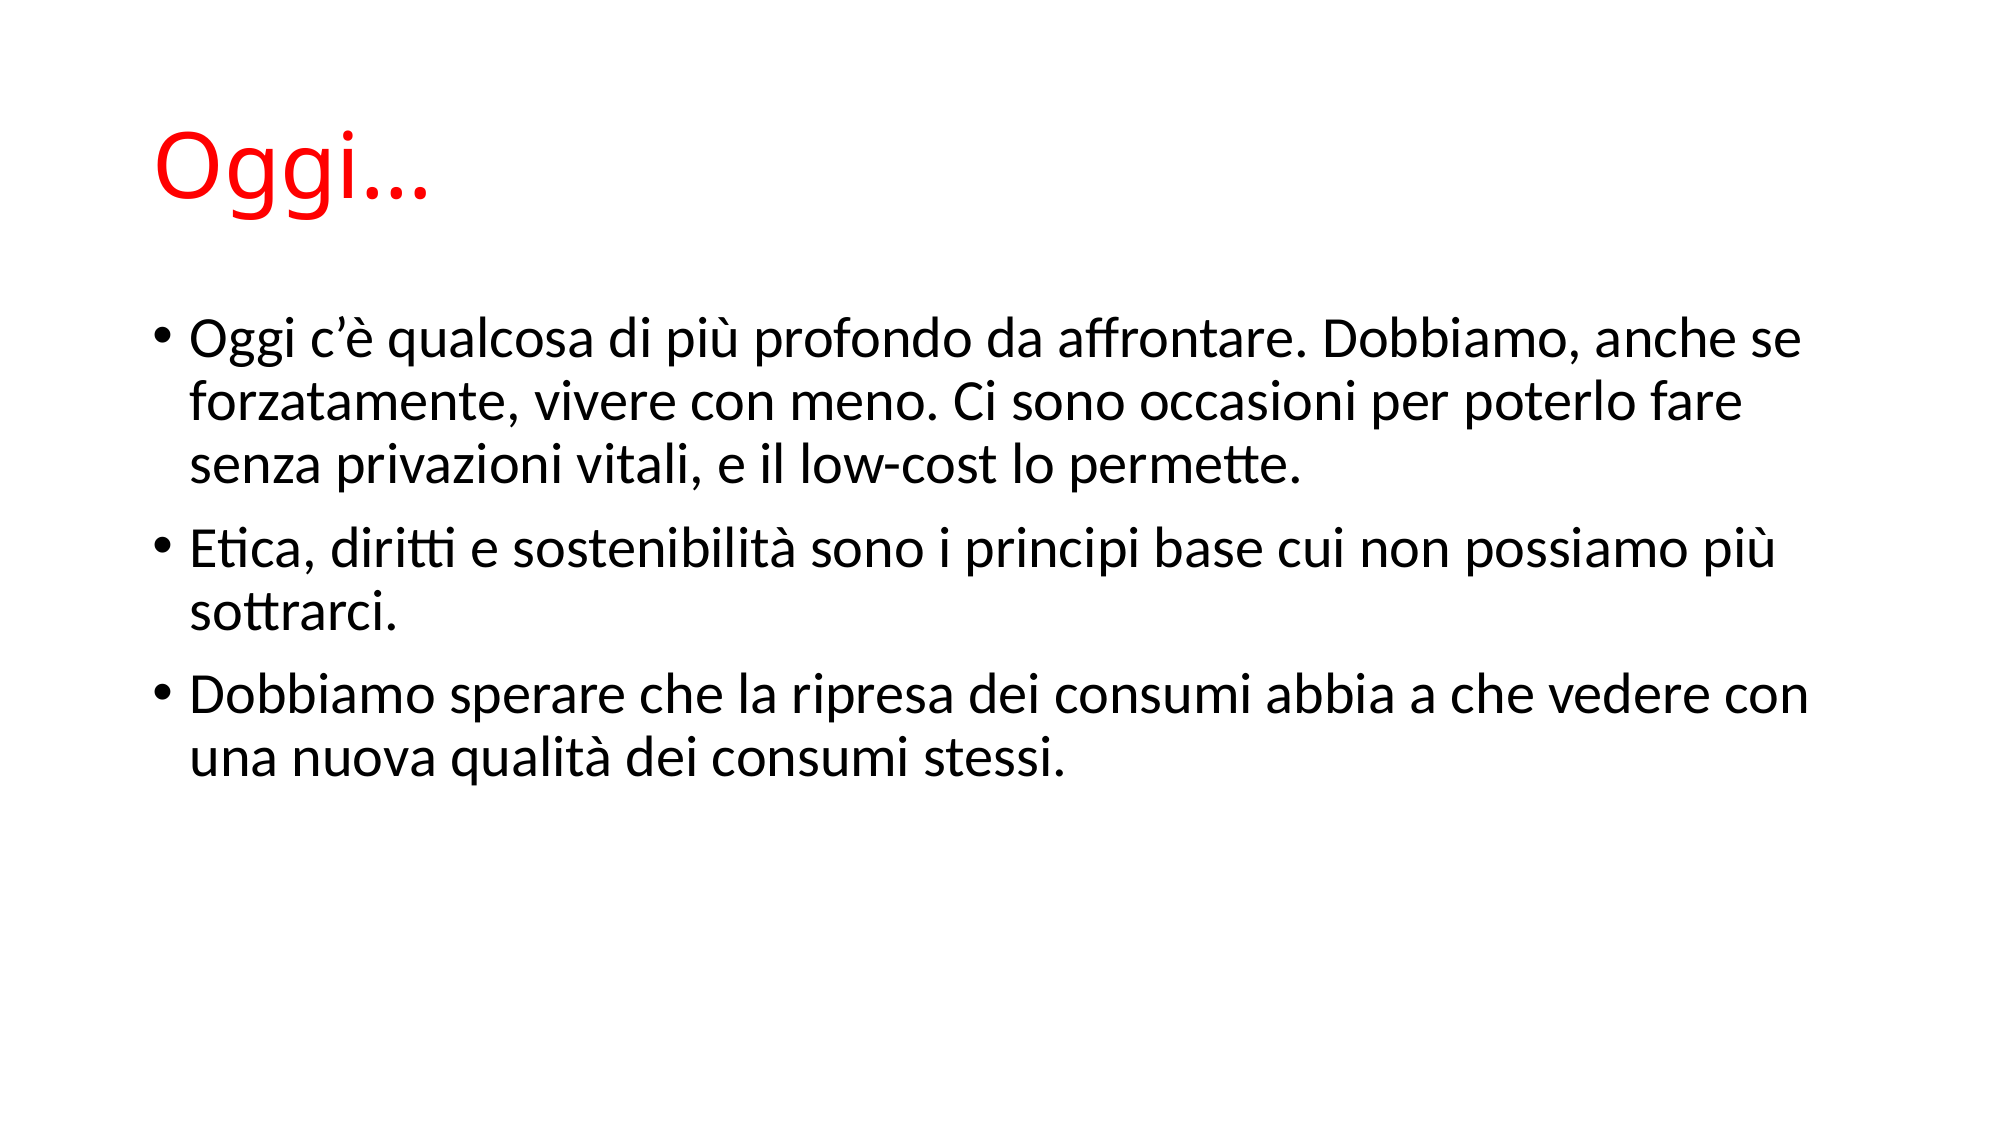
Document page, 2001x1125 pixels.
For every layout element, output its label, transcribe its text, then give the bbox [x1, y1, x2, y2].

list Oggi c’è qualcosa di più profondo da affrontare. Dobbiamo, anche se forzatamente, vivere con meno. Ci sono occasioni per poterlo fare senza privazioni vitali, e il low-cost lo permette. Etica, diritti e sostenibilità sono i principi base cui non possiamo più sottrarci. Dobbiamo sperare che la ripresa dei consumi abbia a che vedere con una nuova qualità dei consumi stessi. [137, 299, 1863, 1014]
title Oggi… [137, 59, 1863, 278]
